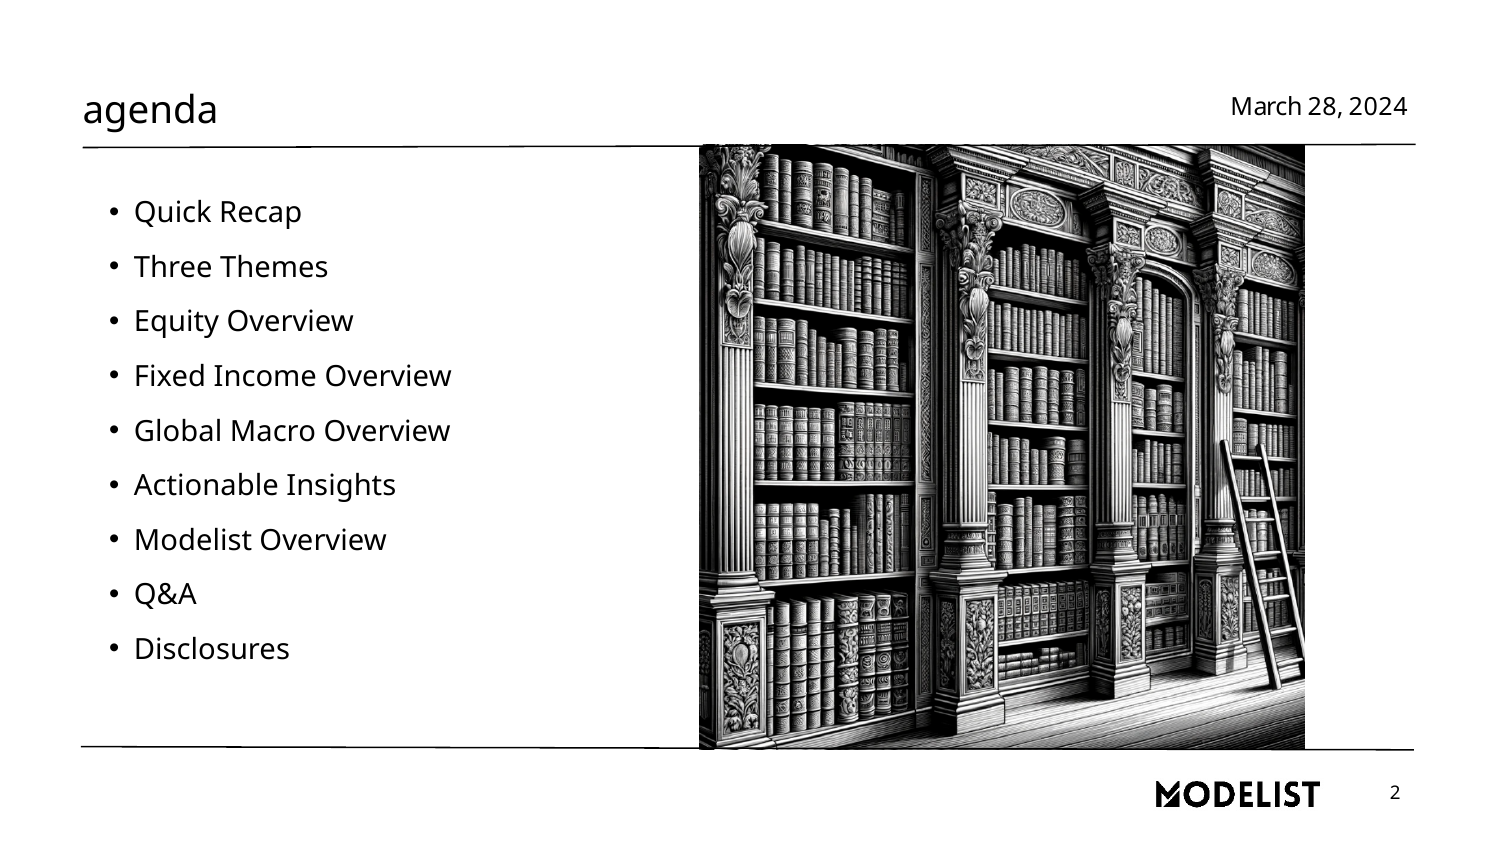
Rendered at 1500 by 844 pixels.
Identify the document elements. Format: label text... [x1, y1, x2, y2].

slide_number 2 [1343, 778, 1416, 809]
text_box Quick Recap Three Themes Equity Overview Fixed Income Overview Global Macro Overview Actionable Insights Modelist Overview Q&A Disclosures [84, 174, 699, 666]
picture [1131, 772, 1343, 815]
picture [699, 144, 1305, 750]
text_box agenda [82, 77, 1414, 132]
picture [1096, 87, 1414, 120]
